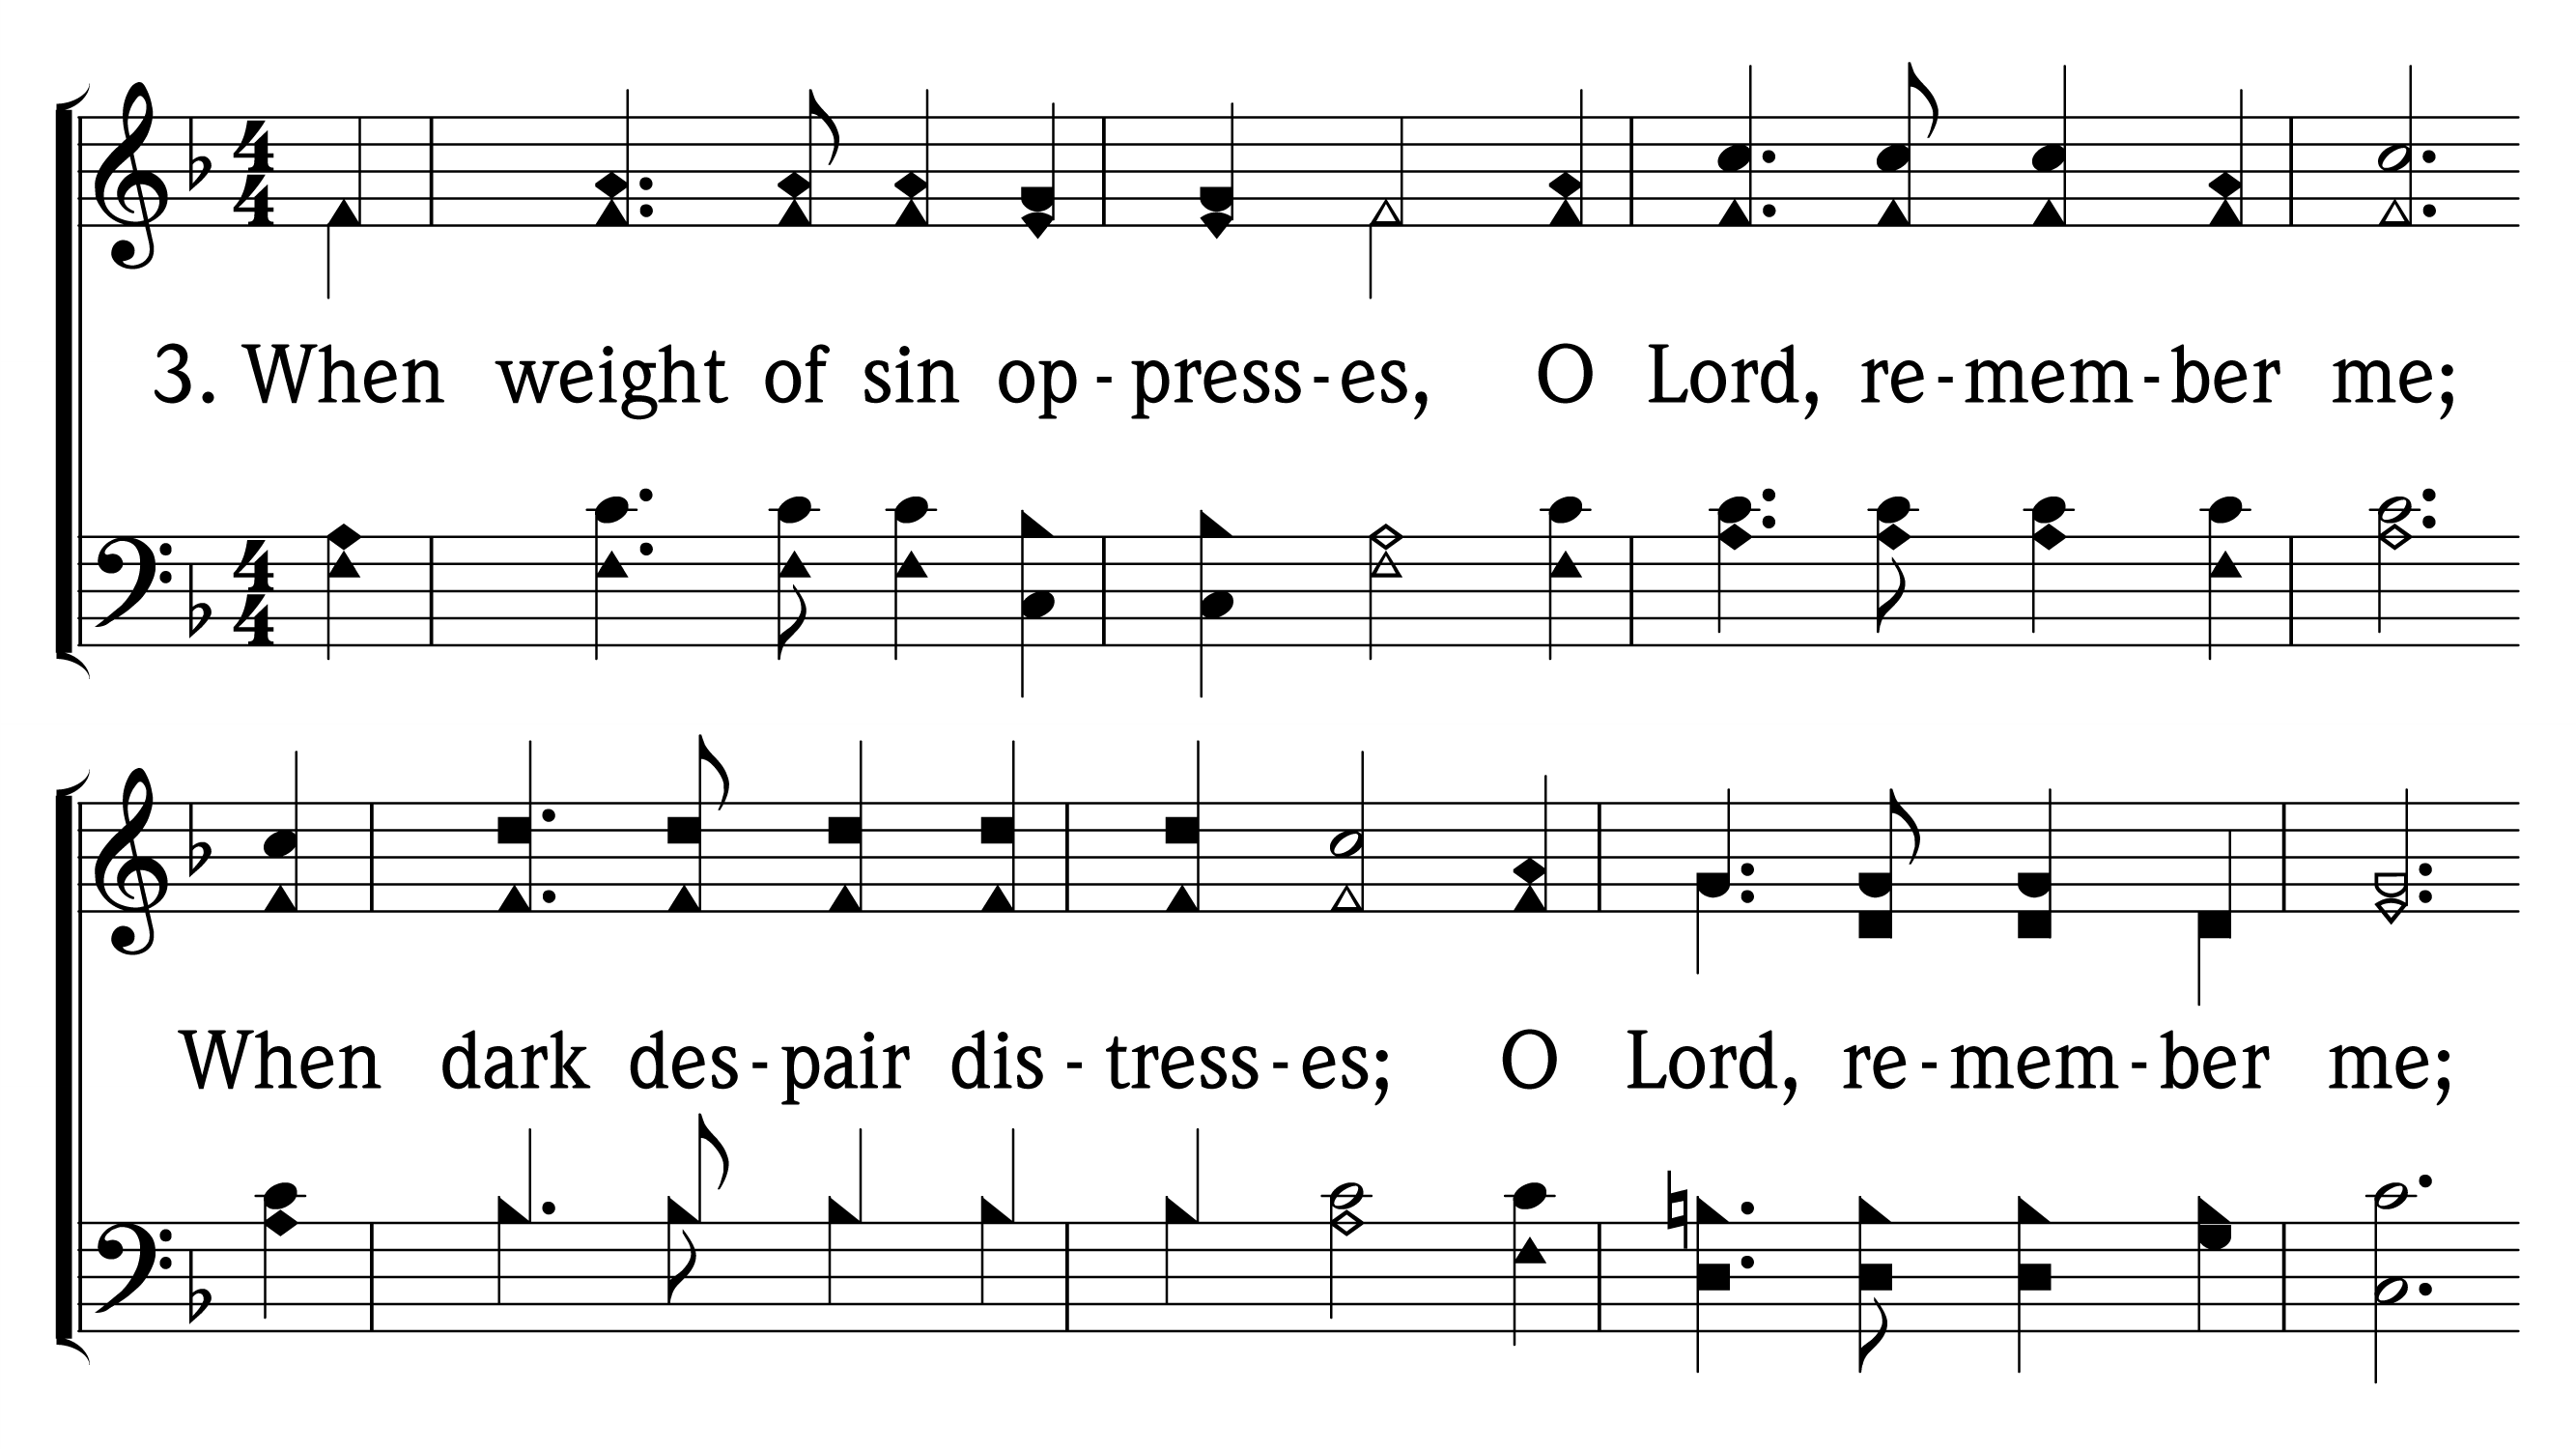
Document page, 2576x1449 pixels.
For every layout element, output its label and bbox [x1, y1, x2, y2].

text_box [0, 0, 2576, 1449]
